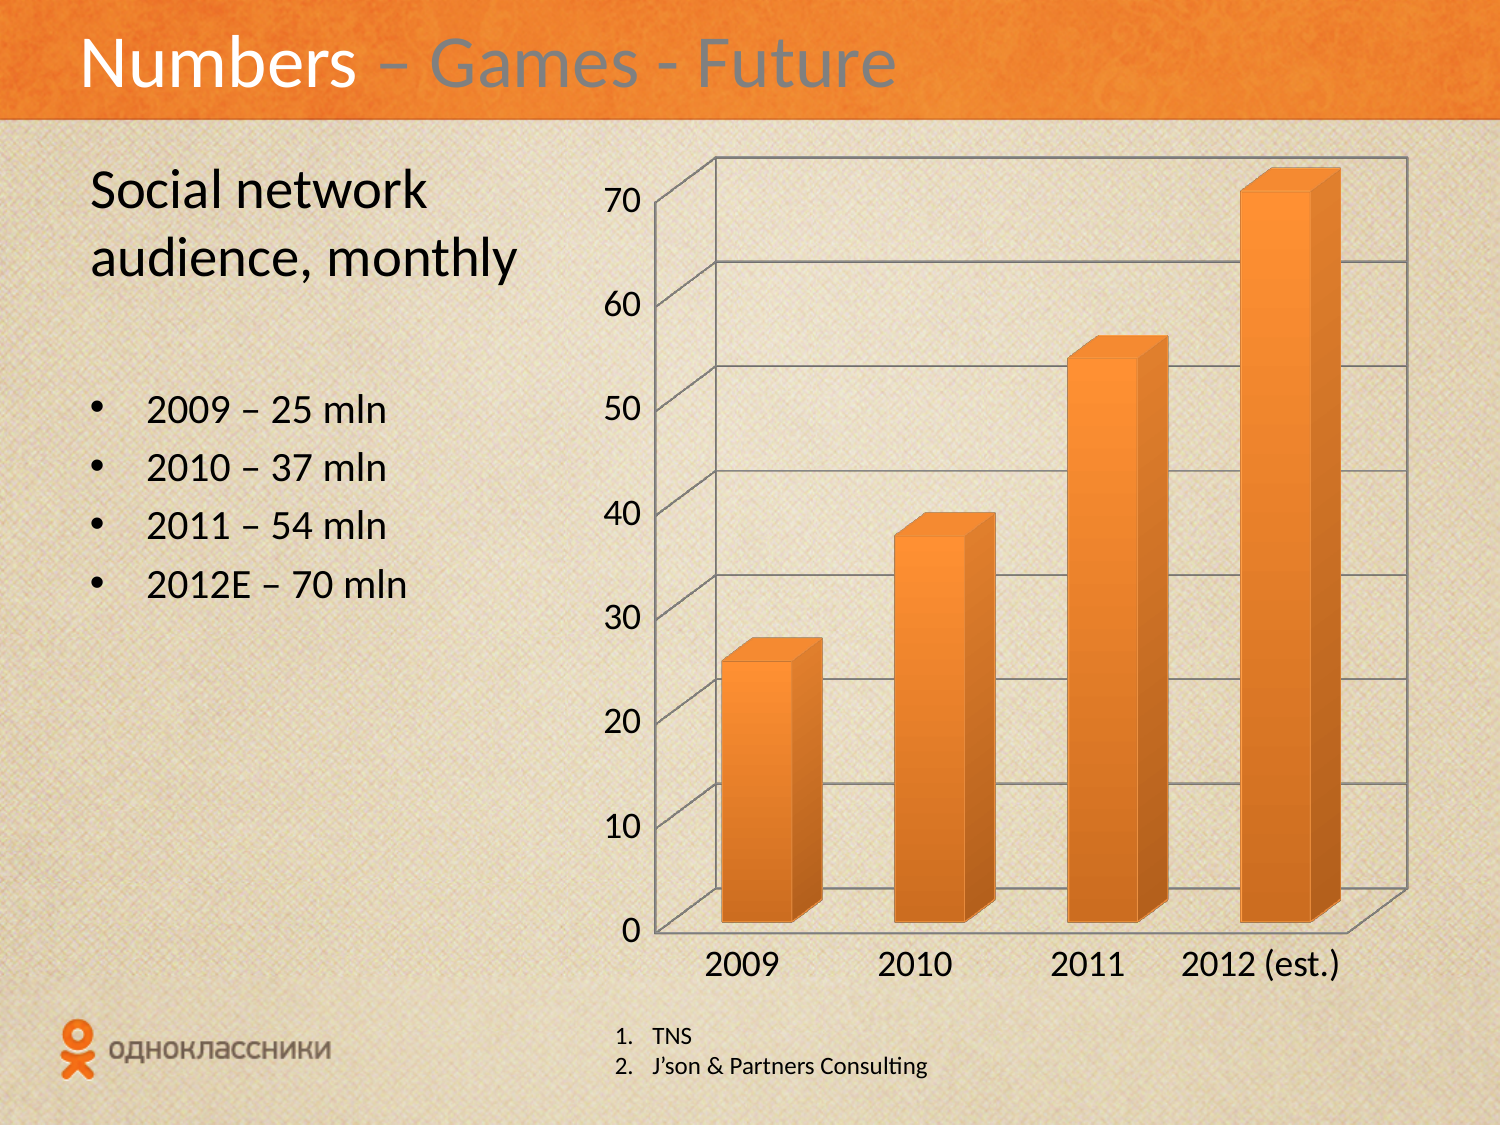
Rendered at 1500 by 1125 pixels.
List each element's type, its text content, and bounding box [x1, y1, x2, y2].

picture [0, 0, 1500, 1125]
chart [586, 137, 1426, 1006]
text_box 2009 – 25 mln 2010 – 37 mln 2011 – 54 mln 2012E – 70 mln [74, 315, 569, 1086]
text_box Social network audience, monthly [74, 124, 569, 315]
text_box TNS J’son & Partners Consulting [599, 1014, 1113, 1088]
text_box Numbers – Games - Future [64, 1, 1340, 114]
